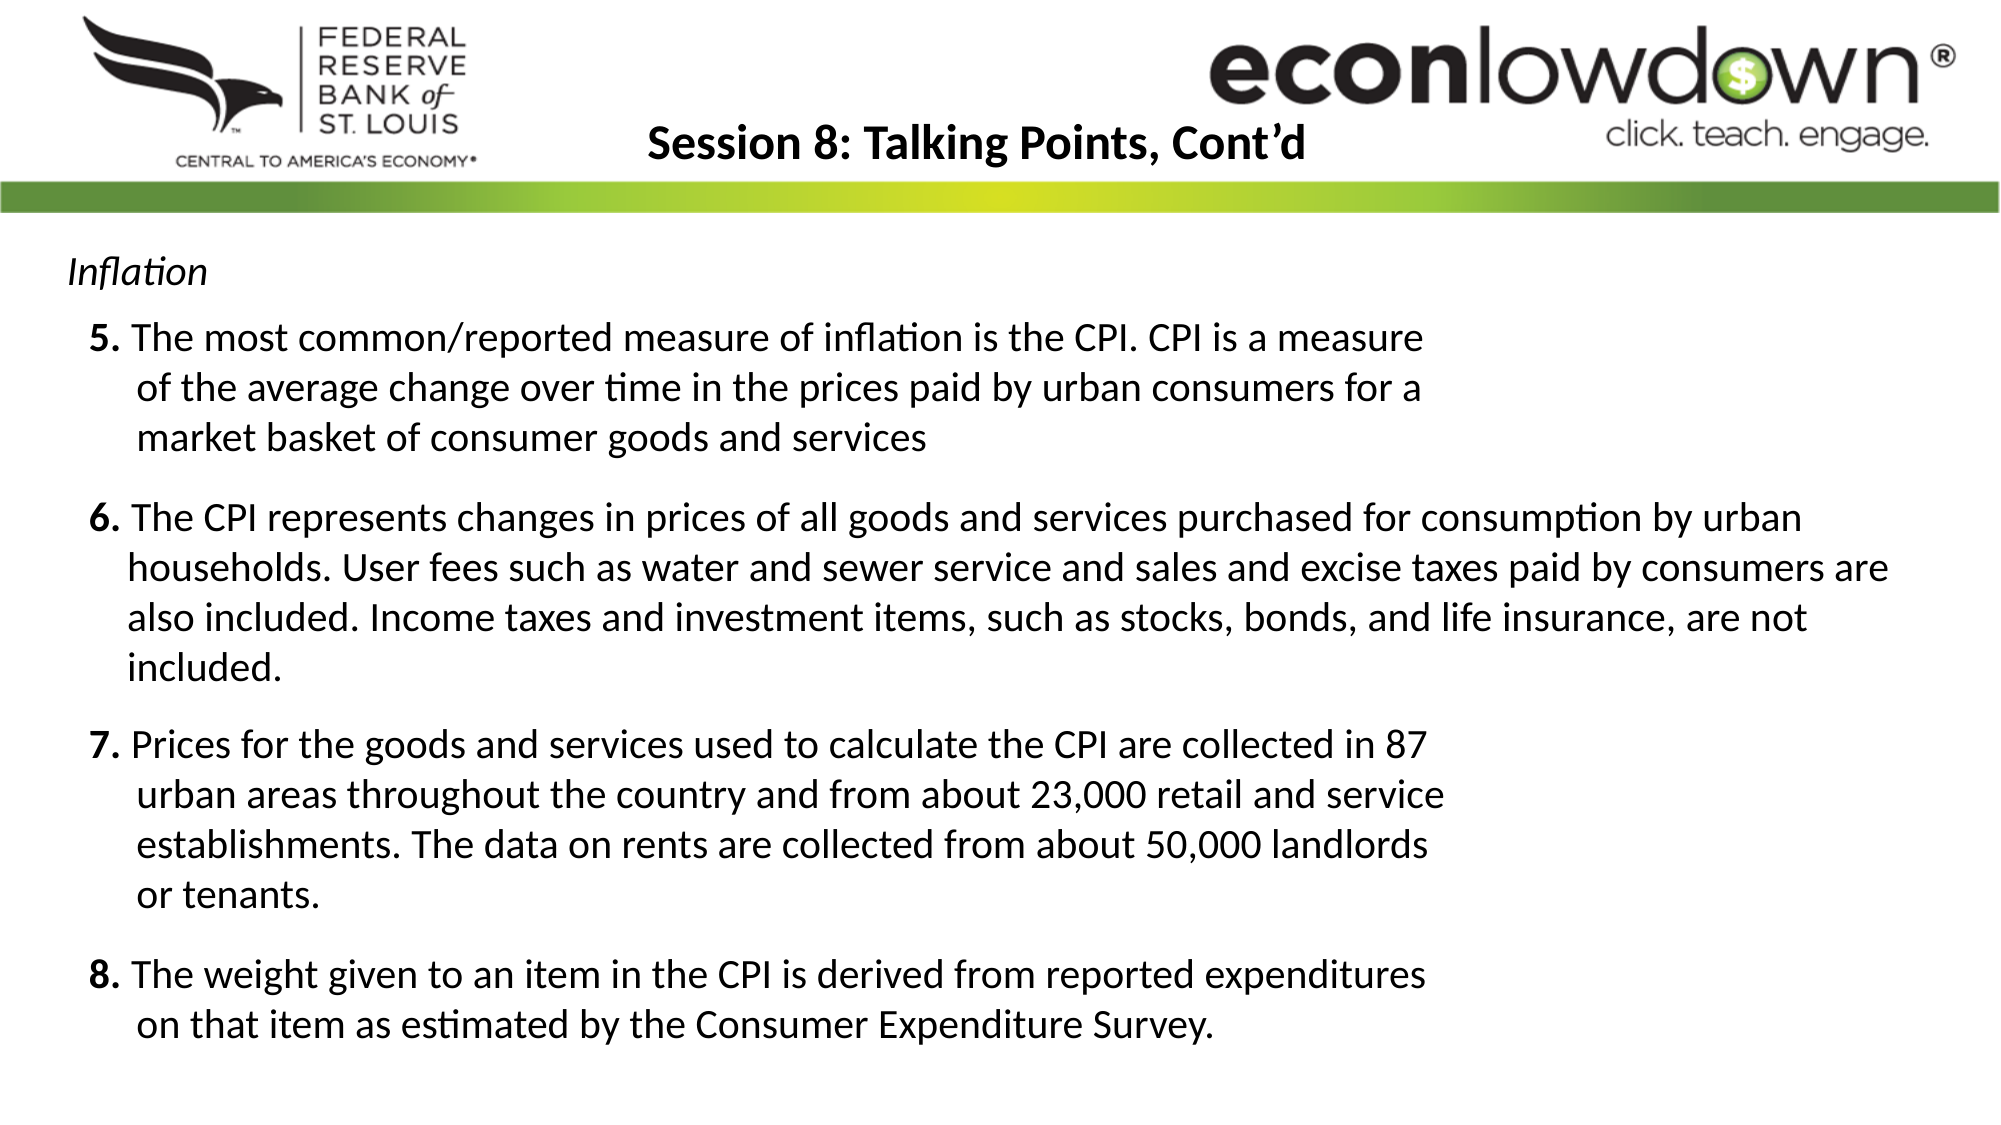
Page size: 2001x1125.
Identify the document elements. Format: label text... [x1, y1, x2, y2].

text_box Session 8: Talking Points, Cont’d [508, 102, 1447, 178]
picture [0, 0, 2000, 213]
text_box Inflation [52, 236, 403, 302]
text_box 5. The most common/reported measure of inflation is the CPI. CPI is a measure of the average change over time in the prices paid by urban consumers for a market basket of consumer goods and services 6. The CPI represents changes in prices of all goods and services purchased for consumption by urban households. User fees such as water and sewer service and sales and excise taxes paid by consumers are also included. Income taxes and investment items, such as stocks, bonds, and life insurance, are not included. 7. Prices for the goods and services used to calculate the CPI are collected in 87 urban areas throughout the country and from about 23,000 retail and service establishments. The data on rents are collected from about 50,000 landlords or tenants. 8. The weight given to an item in the CPI is derived from reported expenditures on that item as estimated by the Consumer Expenditure Survey. [74, 302, 1915, 1055]
